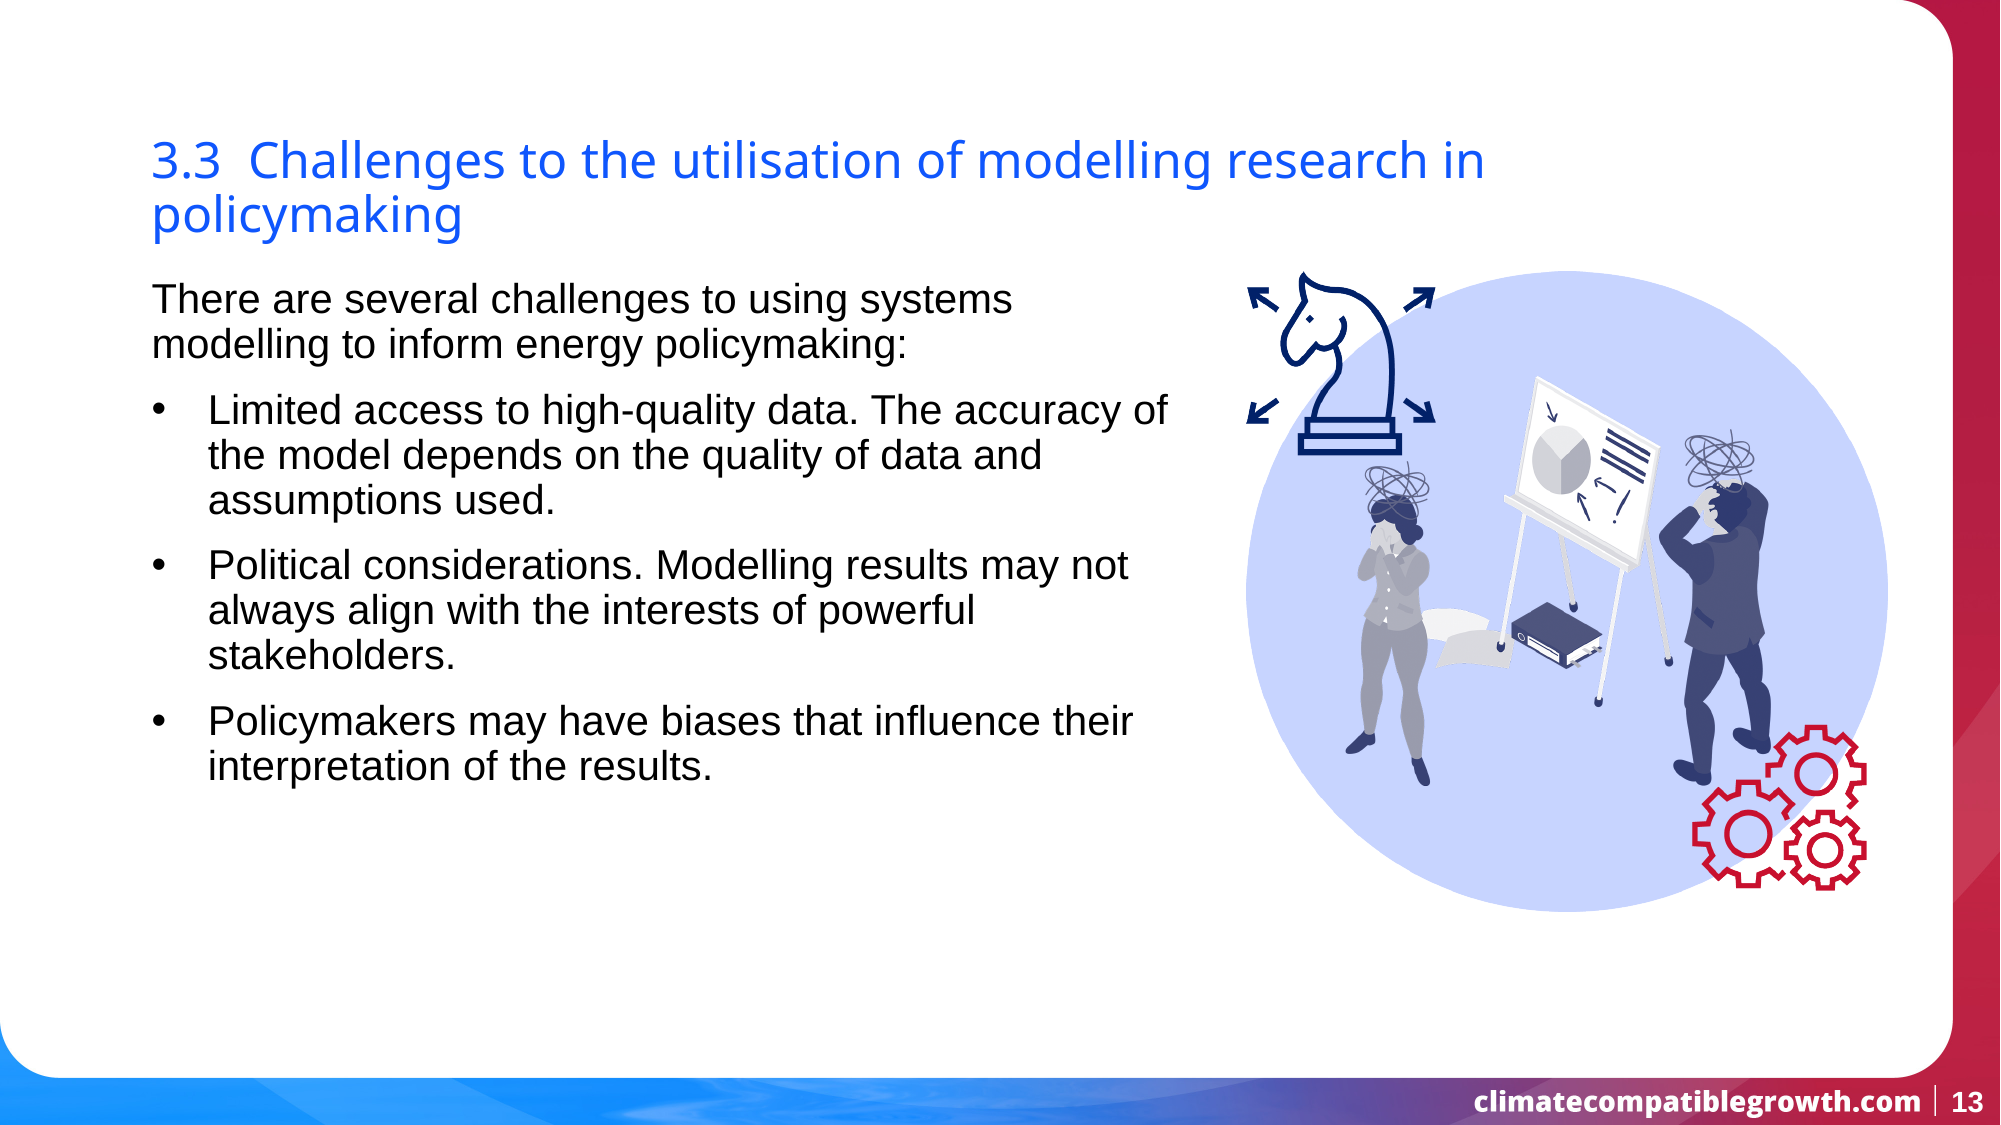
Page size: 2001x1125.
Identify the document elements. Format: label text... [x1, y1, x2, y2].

picture [0, 0, 2000, 1125]
list ﻿There are several challenges to using systems modelling to inform energy policymaking: Limited access to high-quality data. The accuracy of the model depends on the quality of data and assumptions used. Political considerations. Modelling results may not always align with the interests of powerful stakeholders. Policymakers may have biases that influence their interpretation of the results. [136, 271, 1206, 957]
list 3.3 Challenges to the utilisation of modelling research in policymaking [136, 129, 1827, 229]
slide_number 13 [1935, 1077, 2000, 1125]
